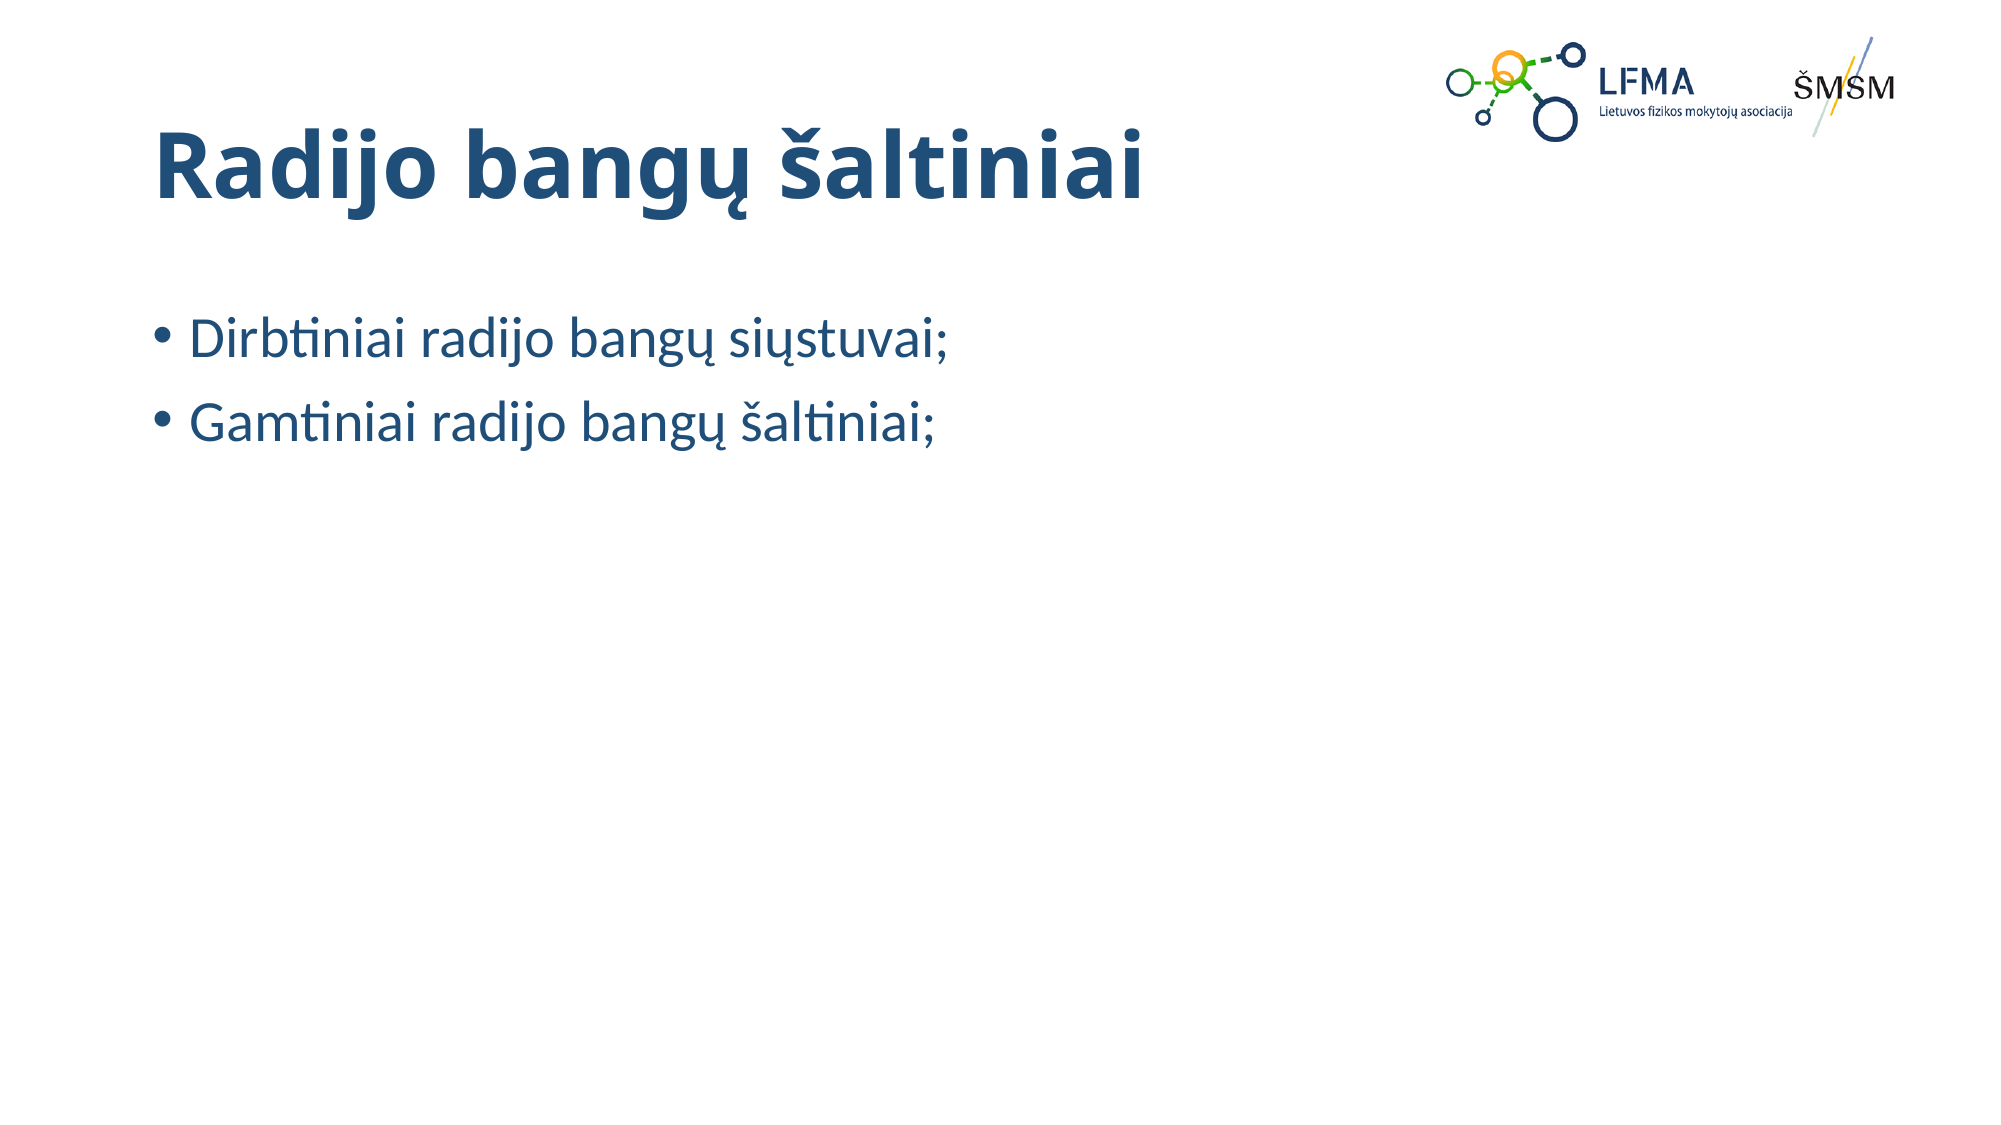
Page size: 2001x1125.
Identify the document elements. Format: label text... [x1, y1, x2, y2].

picture [1446, 19, 1943, 159]
list Dirbtiniai radijo bangų siųstuvai; Gamtiniai radijo bangų šaltiniai; [137, 299, 1863, 1014]
title Radijo bangų šaltiniai [137, 59, 1369, 278]
